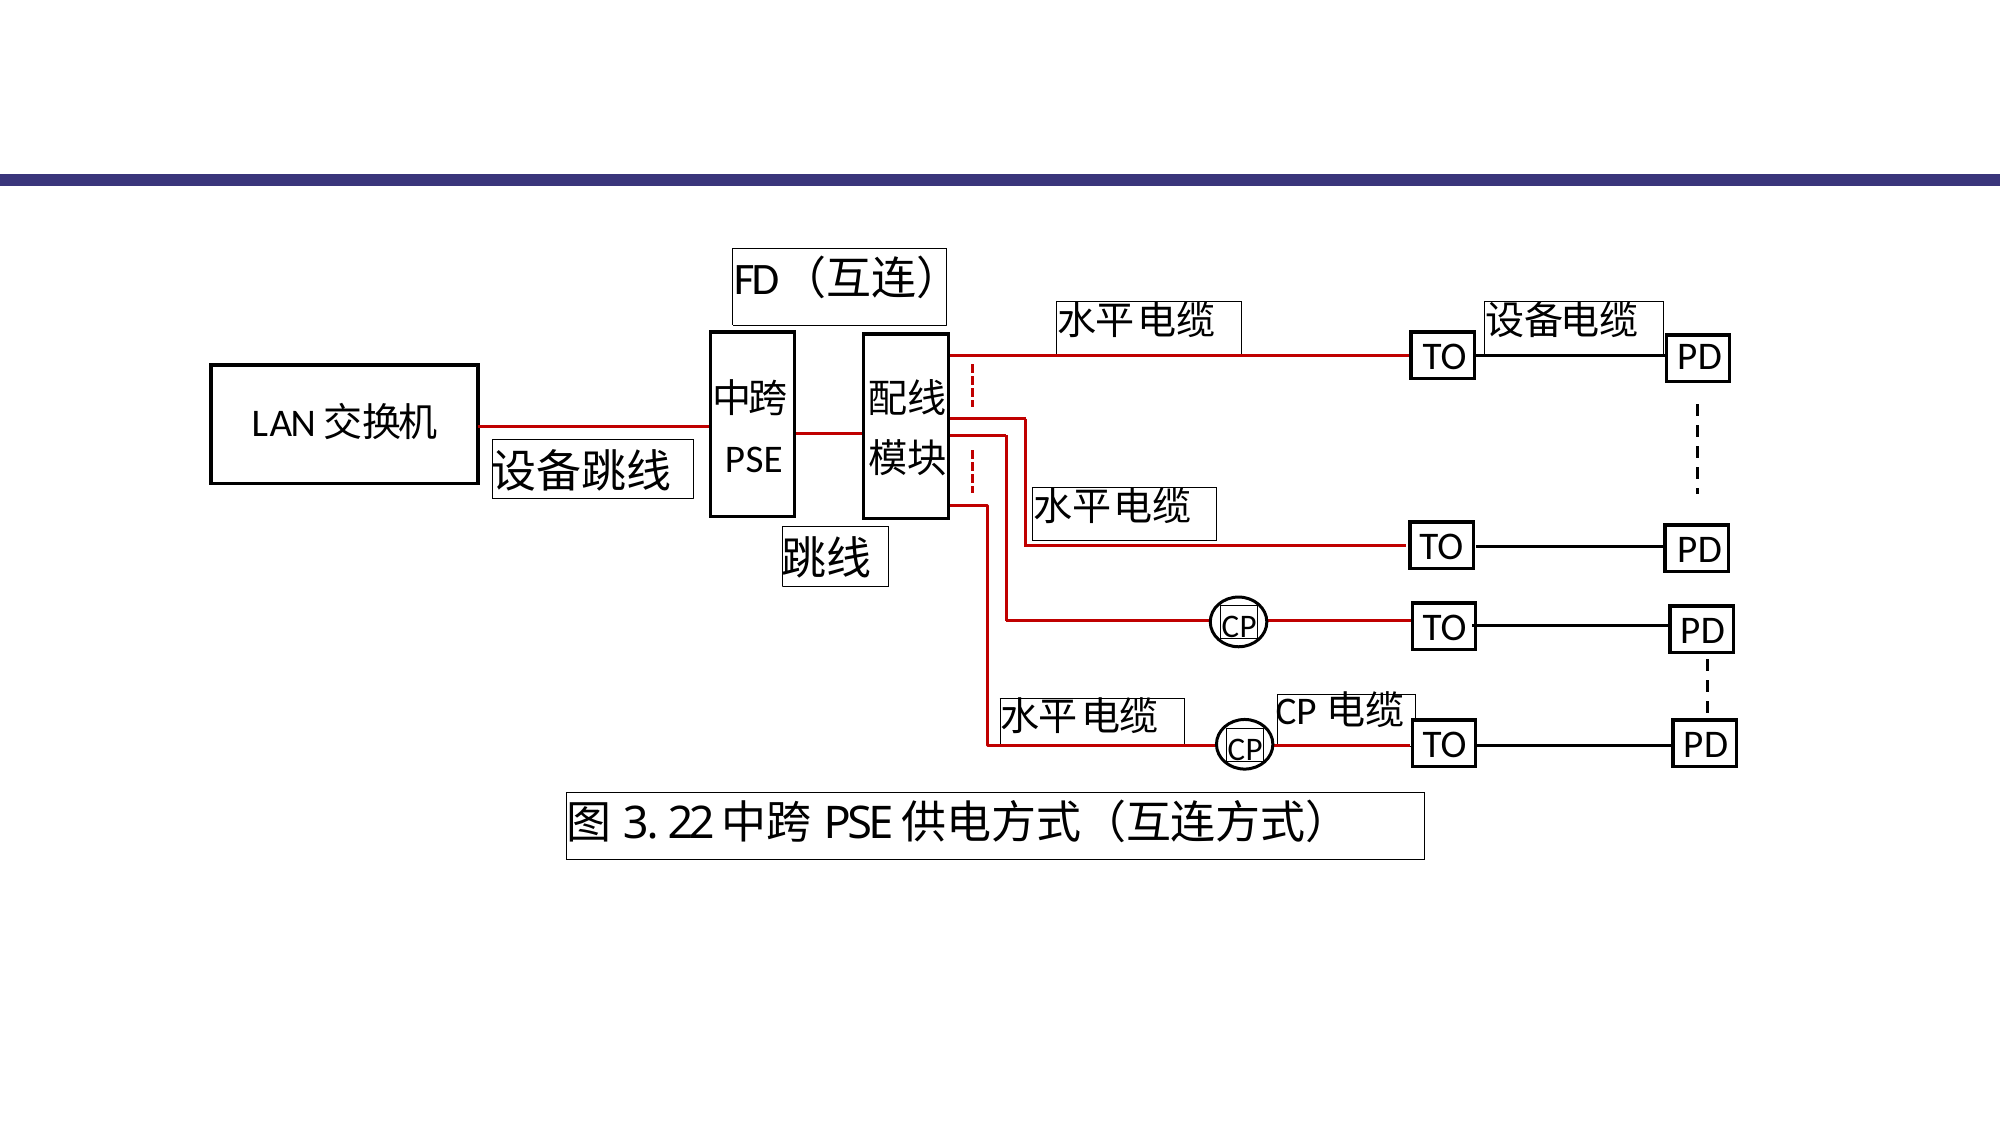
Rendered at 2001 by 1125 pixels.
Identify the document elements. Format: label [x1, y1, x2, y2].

picture [125, 231, 1817, 869]
